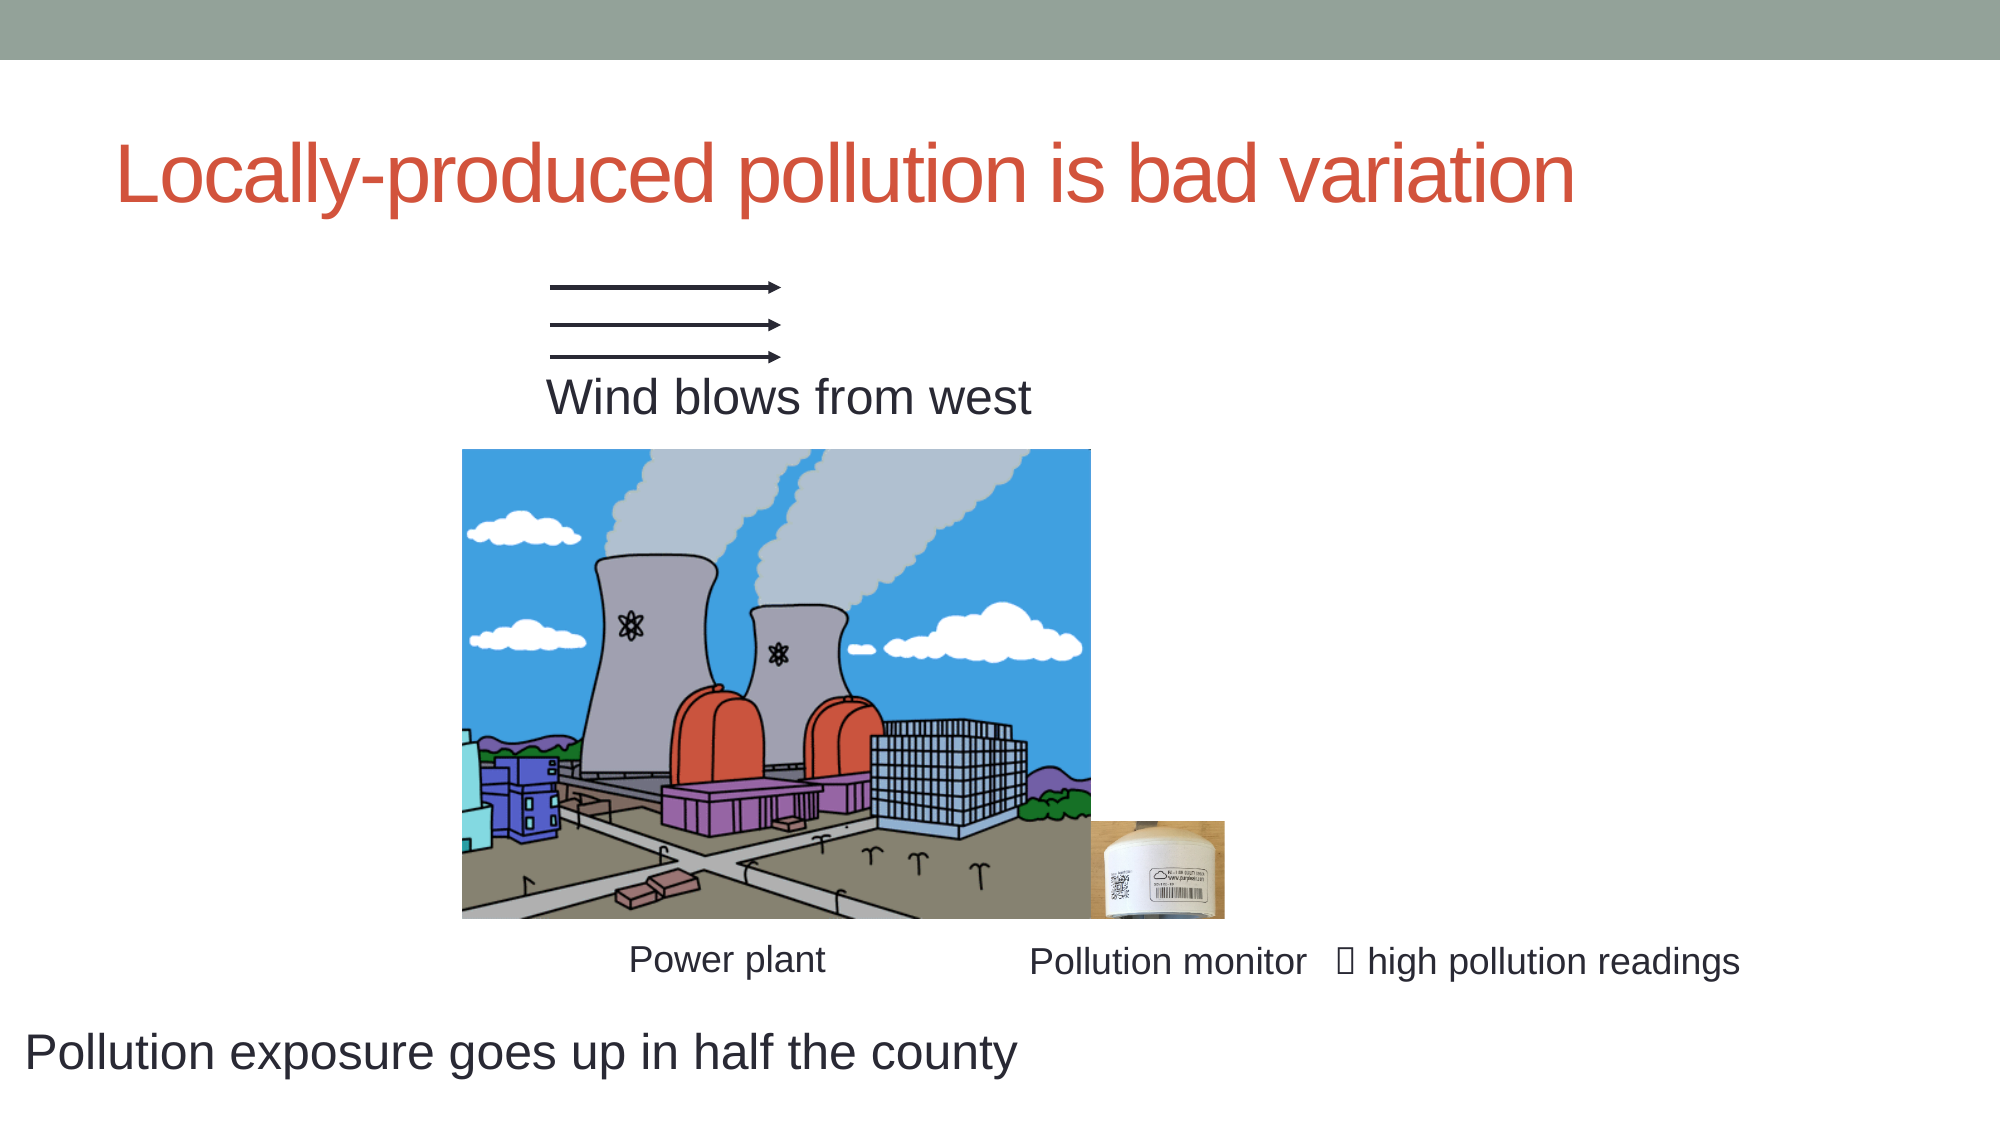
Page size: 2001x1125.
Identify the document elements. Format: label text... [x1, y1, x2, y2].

picture [462, 449, 1225, 919]
text_box  high pollution readings [1319, 929, 1767, 990]
text_box Wind blows from west [531, 357, 1047, 432]
text_box Power plant [613, 927, 842, 987]
title Locally-produced pollution is bad variation [99, 87, 1900, 250]
text_box Pollution monitor [1014, 929, 1319, 990]
text_box Pollution exposure goes up in half the county [9, 1012, 1034, 1088]
